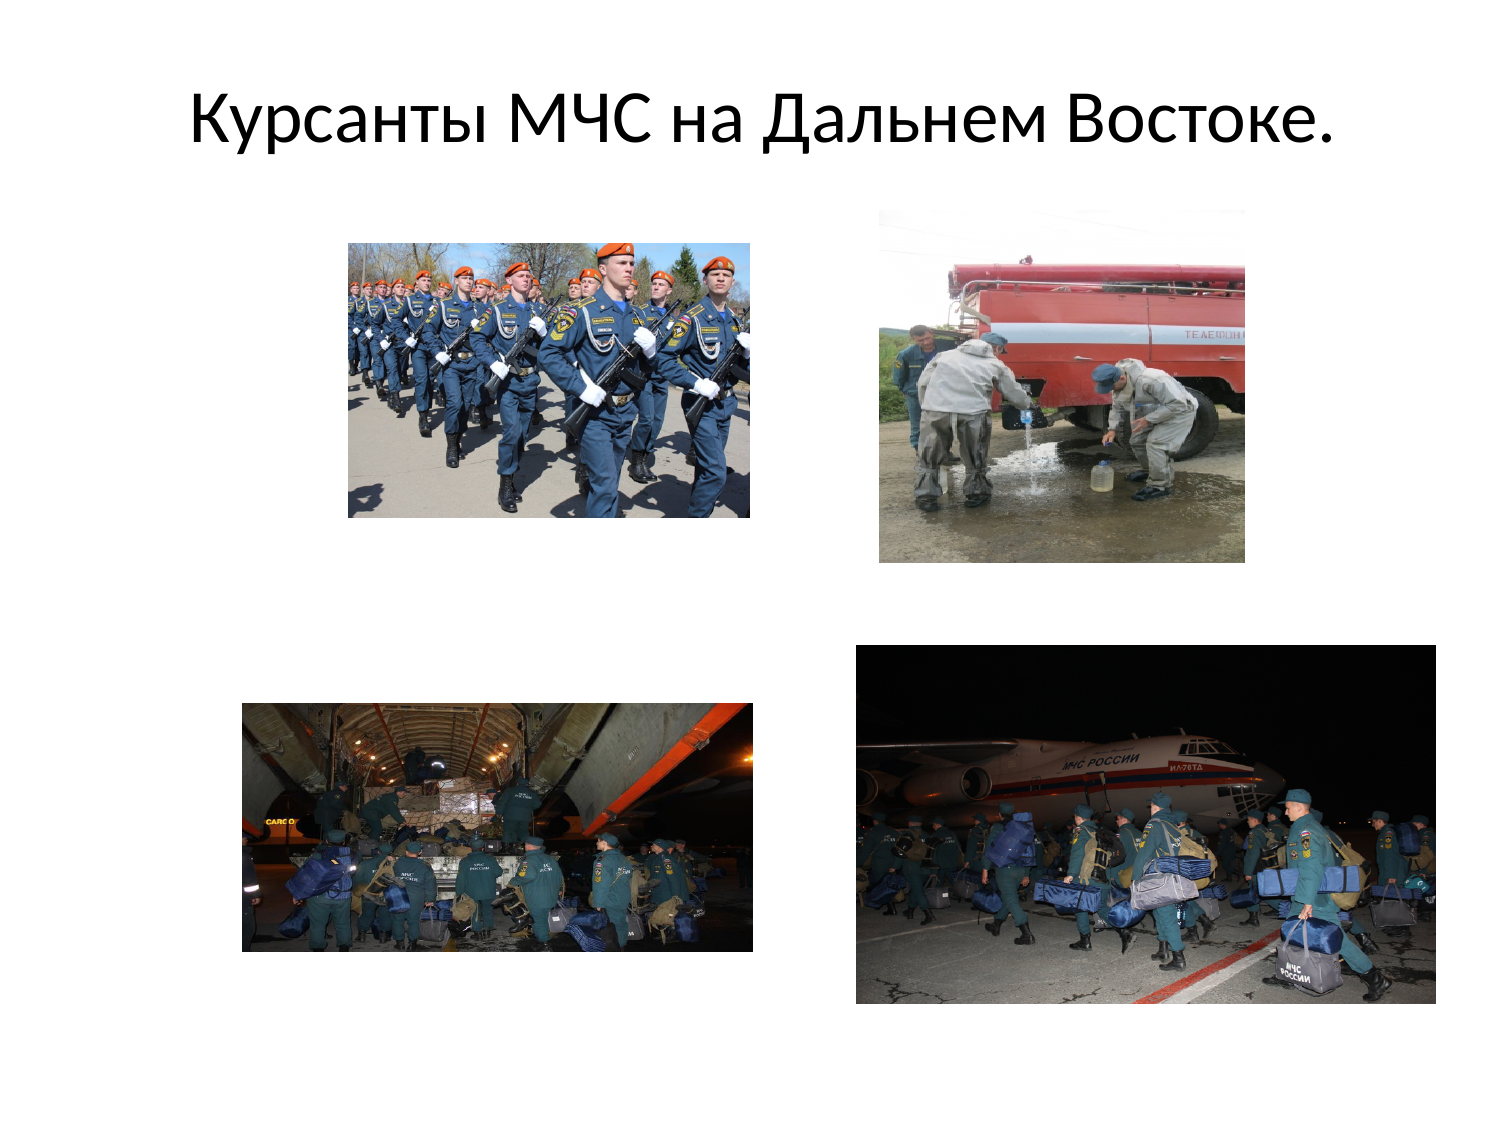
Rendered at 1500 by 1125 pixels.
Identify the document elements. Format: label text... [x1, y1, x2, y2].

picture [241, 703, 753, 952]
picture [879, 209, 1246, 563]
picture [856, 644, 1436, 1004]
picture [348, 243, 751, 519]
title Курсанты МЧС на Дальнем Востоке. [88, 30, 1439, 195]
